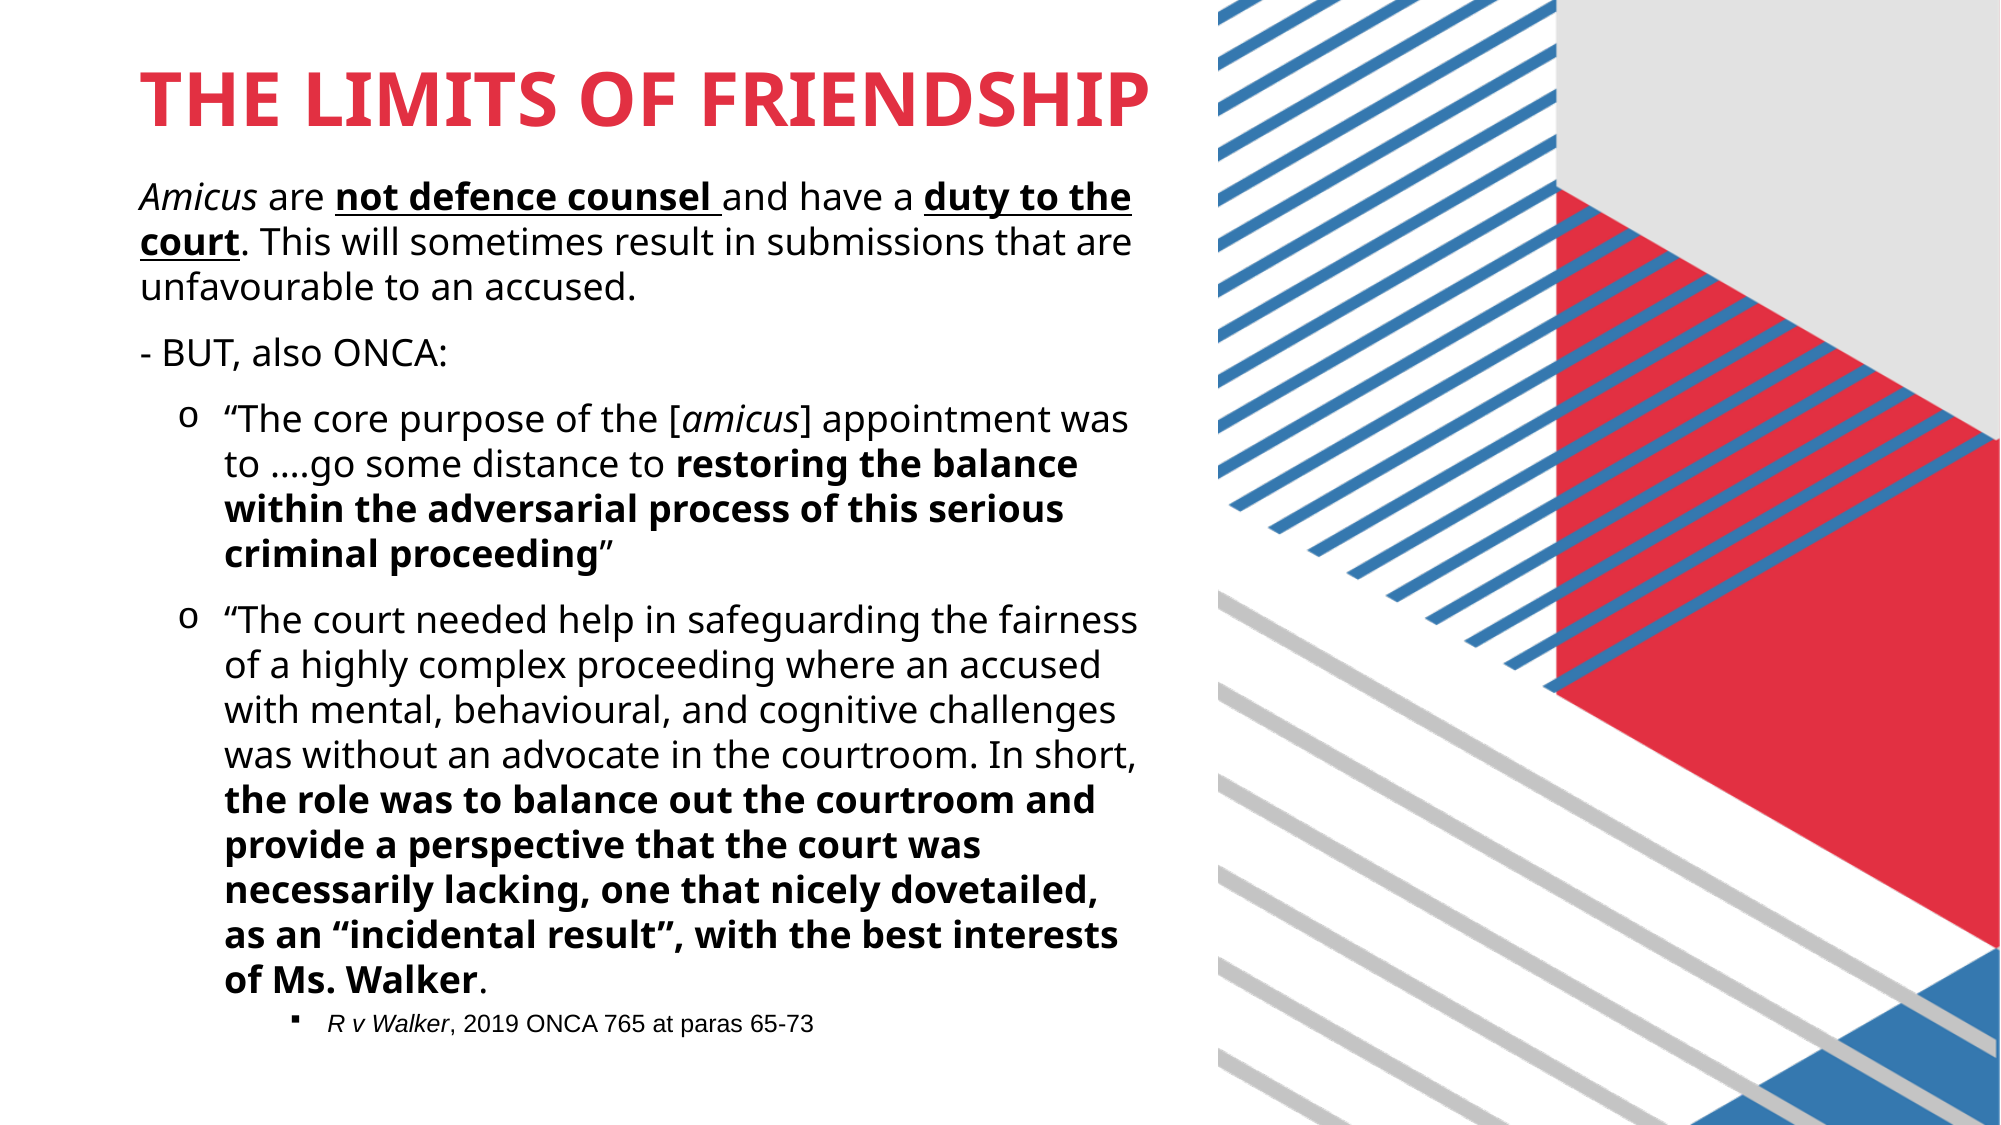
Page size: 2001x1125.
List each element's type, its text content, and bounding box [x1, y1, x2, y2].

picture [1218, 0, 2000, 1125]
title THE LIMITS OF FRIENDSHIP [125, 54, 1188, 166]
list Amicus are not defence counsel and have a duty to the court. This will sometimes result in submissions that are unfavourable to an accused. - BUT, also ONCA: “The core purpose of the [amicus] appointment was to ….go some distance to restoring the balance within the adversarial process of this serious criminal proceeding” “The court needed help in safeguarding the fairness of a highly complex proceeding where an accused with mental, behavioural, and cognitive challenges was without an advocate in the courtroom. In short, the role was to balance out the courtroom and provide a perspective that the court was necessarily lacking, one that nicely dovetailed, as an “incidental result”, with the best interests of Ms. Walker. R v Walker, 2019 ONCA 765 at paras 65-73 [125, 165, 1166, 1008]
